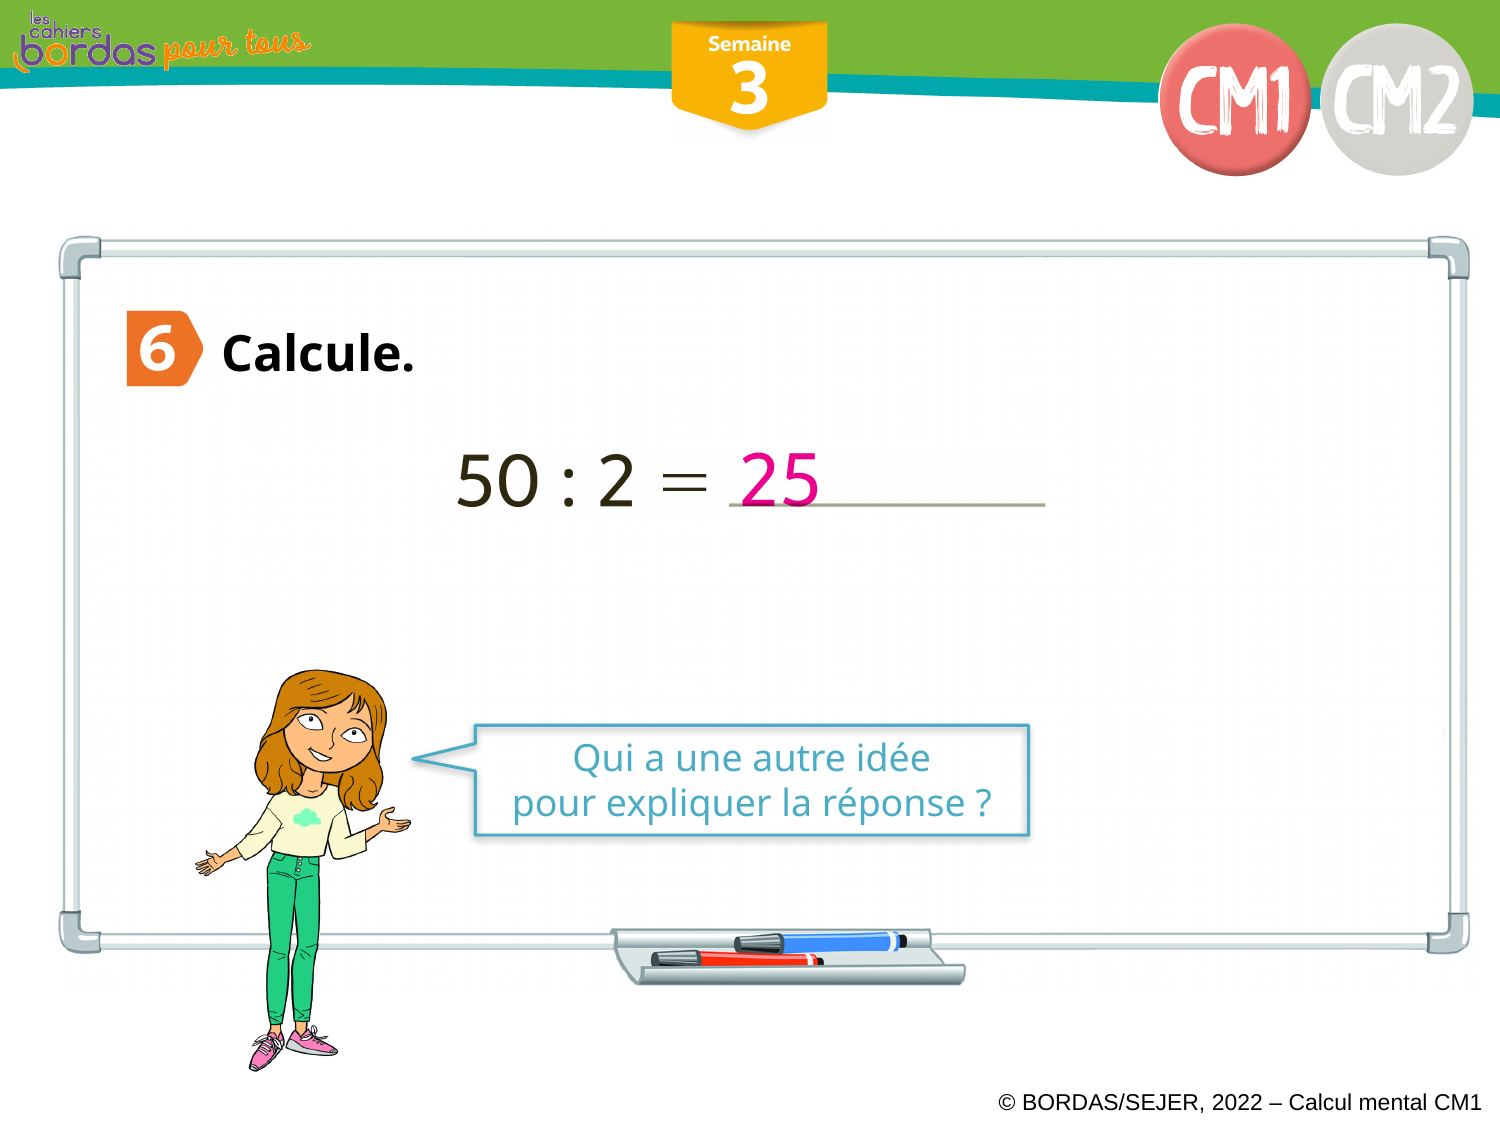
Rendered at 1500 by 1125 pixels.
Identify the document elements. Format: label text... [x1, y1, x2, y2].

picture [55, 227, 1482, 1075]
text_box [1157, 23, 1474, 179]
text_box © BORDAS/SEJER, 2022 – Calcul mental CM1 [983, 1080, 1498, 1123]
picture [0, 0, 1500, 144]
